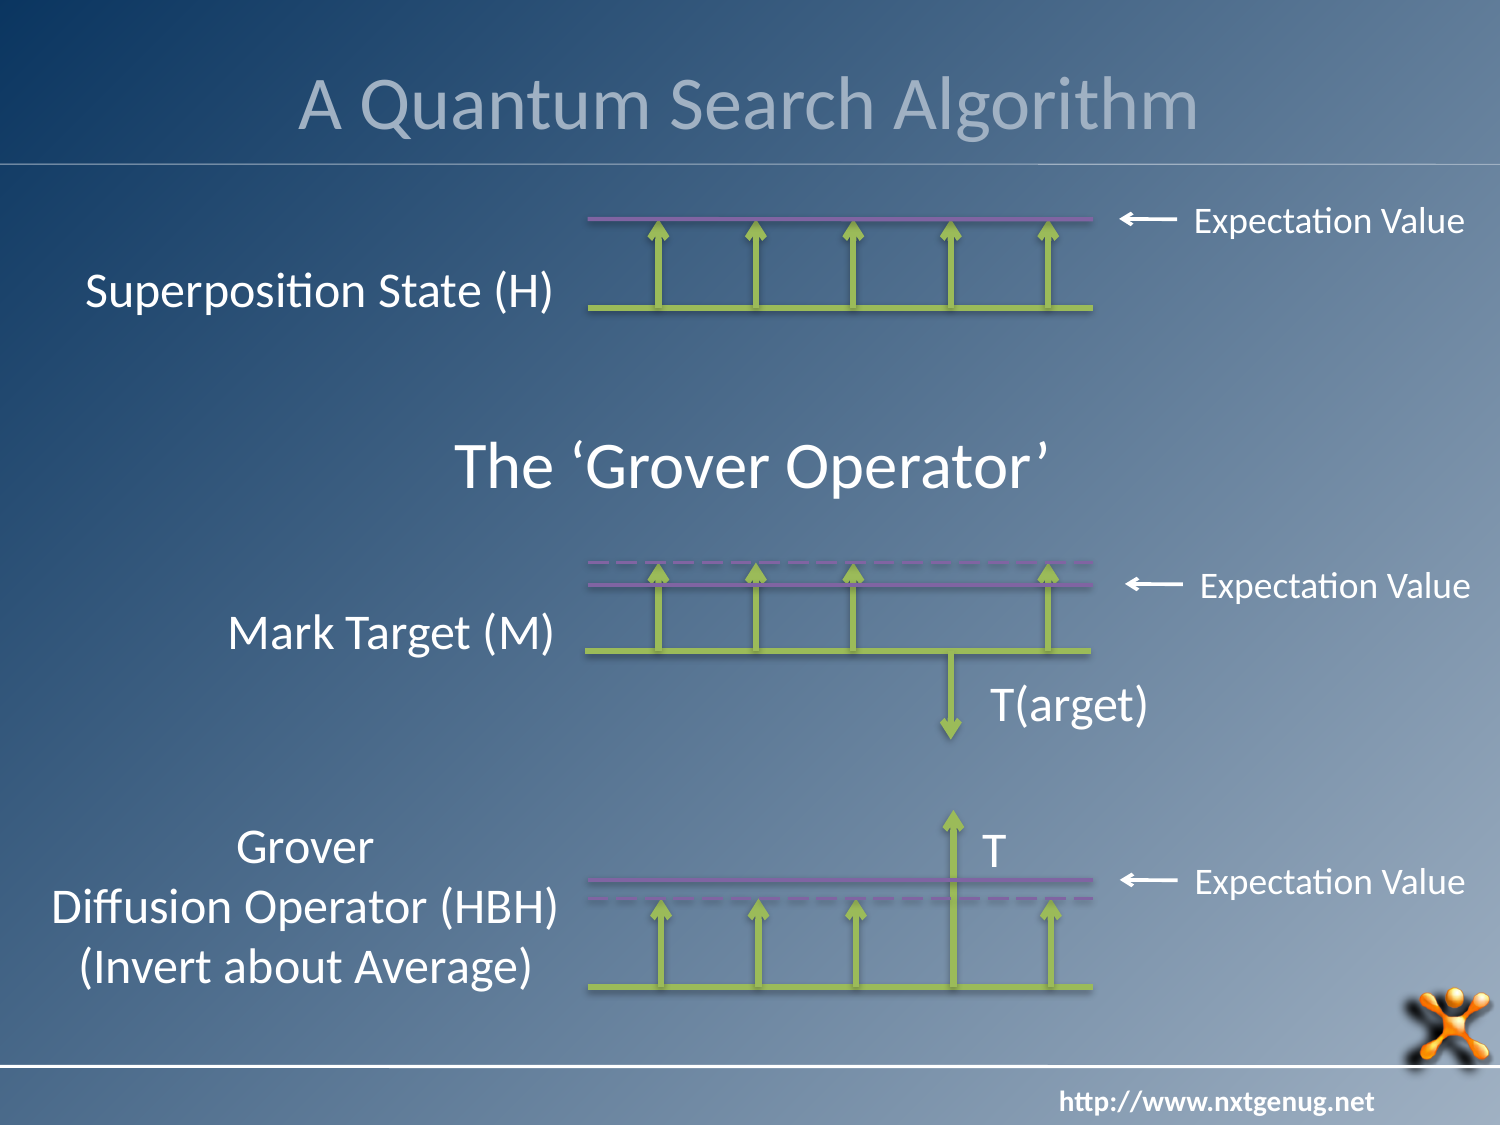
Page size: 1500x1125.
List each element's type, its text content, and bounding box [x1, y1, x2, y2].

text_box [211, 562, 1167, 740]
text_box The ‘Grover Operator’ [2, 414, 1500, 510]
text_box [587, 553, 1489, 615]
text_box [1118, 188, 1483, 250]
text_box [67, 218, 1094, 327]
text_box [33, 805, 1094, 1004]
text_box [587, 849, 1484, 911]
title A Quantum Search Algorithm [75, 45, 1425, 153]
picture [1416, 984, 1500, 1065]
